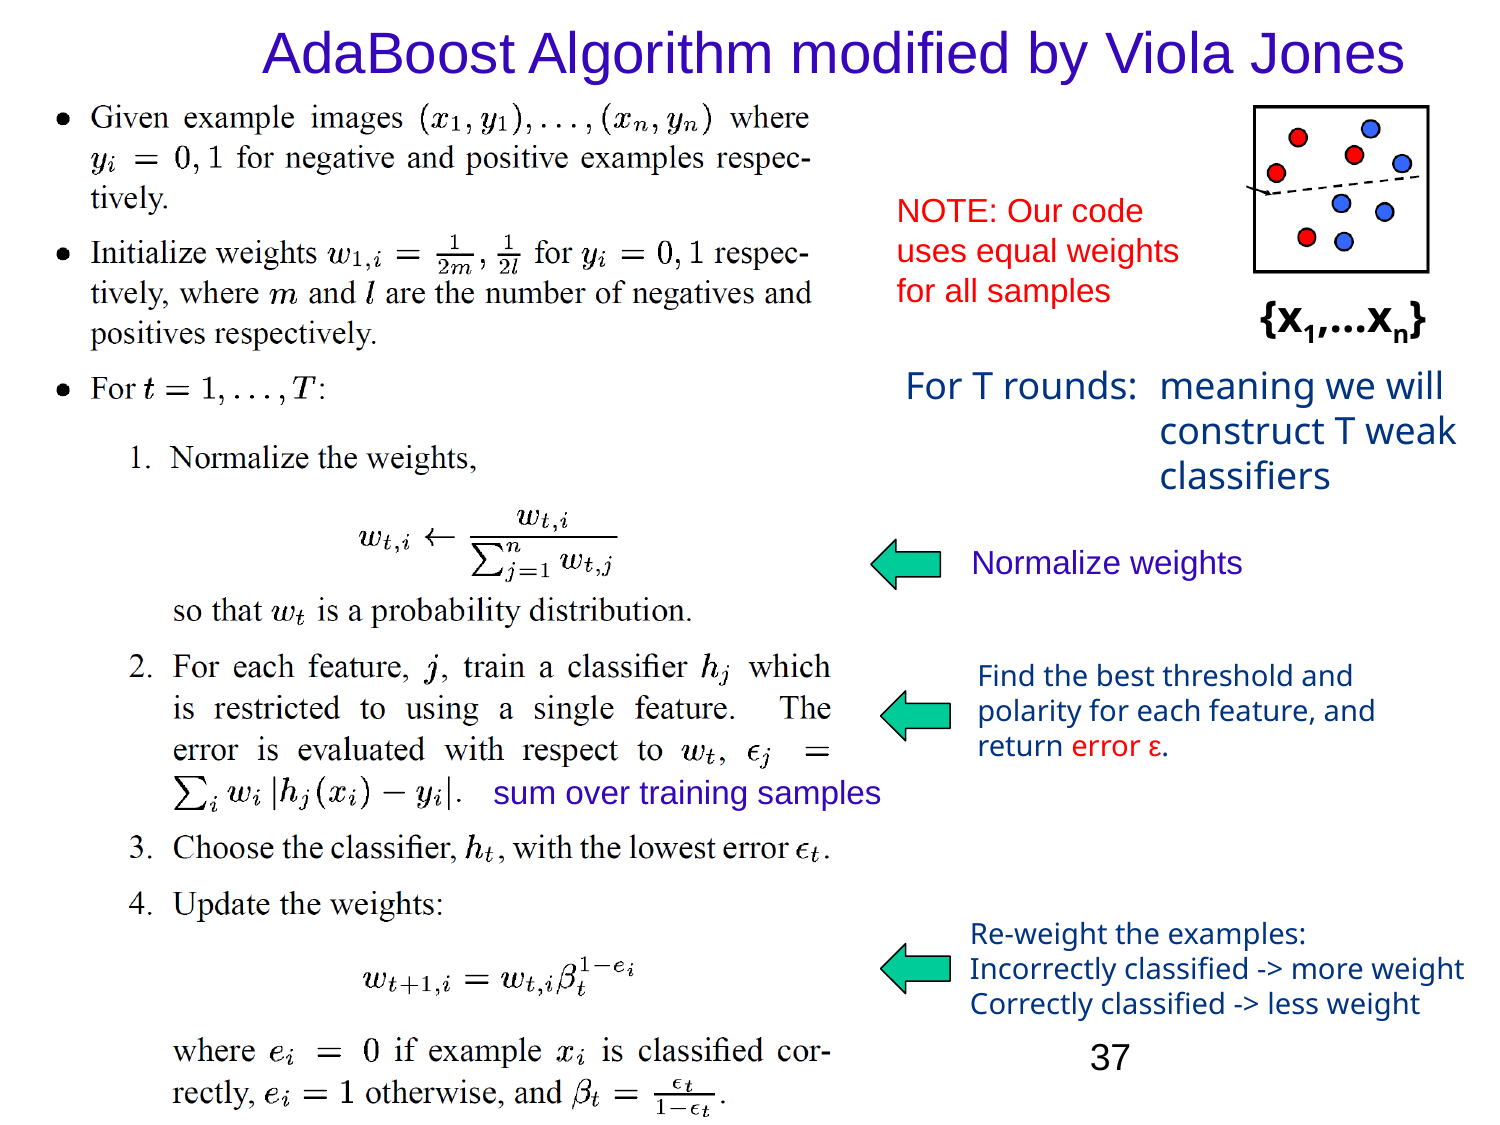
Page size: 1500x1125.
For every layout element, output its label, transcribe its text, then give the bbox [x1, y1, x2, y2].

slide_number 37 [1074, 1025, 1388, 1100]
text_box NOTE: Our code uses equal weights for all samples [881, 181, 1196, 317]
picture [1246, 99, 1437, 280]
text_box For T rounds: [890, 354, 1144, 415]
text_box [880, 690, 951, 741]
text_box [870, 539, 941, 590]
text_box [880, 943, 951, 994]
text_box Normalize weights [956, 533, 1259, 589]
text_box {x1,…xn} [1245, 281, 1463, 354]
text_box Re-weight the examples: Incorrectly classified -> more weight Correctly classified -> less weight [955, 908, 1500, 1028]
title AdaBoost Algorithm modified by Viola Jones [169, 0, 1500, 100]
text_box sum over training samples [851, 763, 898, 819]
picture [0, 94, 847, 1125]
text_box Find the best threshold and polarity for each feature, and return error ε. [962, 649, 1454, 770]
text_box meaning we will construct T weak classifiers [1144, 354, 1482, 505]
